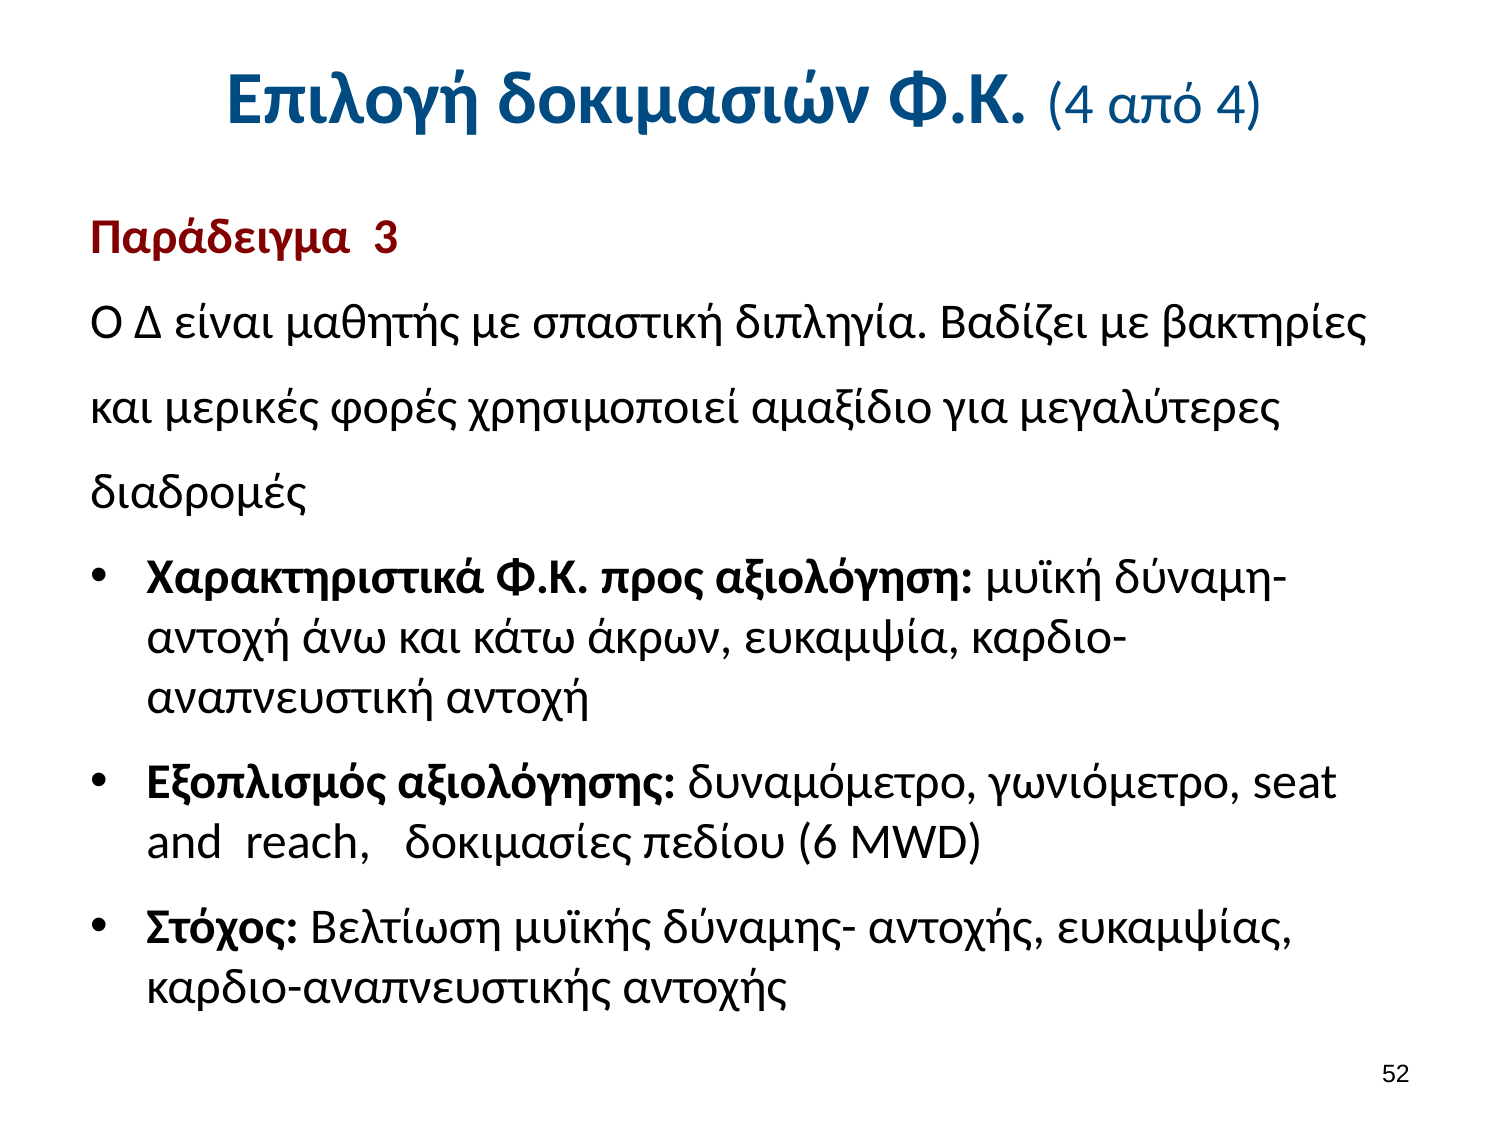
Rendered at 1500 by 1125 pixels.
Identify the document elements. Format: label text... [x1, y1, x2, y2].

slide_number 51 [1074, 1042, 1425, 1103]
title Επιλογή δοκιμασιών Φ.Κ. (4 από 4) [76, 19, 1427, 169]
list Παράδειγμα 3 Ο Δ είναι μαθητής με σπαστική διπληγία. Βαδίζει με βακτηρίες και μερικές φορές χρησιμοποιεί αμαξίδιο για μεγαλύτερες διαδρομές Χαρακτηριστικά Φ.Κ. προς αξιολόγηση: μυϊκή δύναμη- αντοχή άνω και κάτω άκρων, ευκαμψία, καρδιο-αναπνευστική αντοχή Εξοπλισμός αξιολόγησης: δυναμόμετρο, γωνιόμετρο, seat and reach, δοκιμασίες πεδίου (6 MWD) Στόχος: Βελτίωση μυϊκής δύναμης- αντοχής, ευκαμψίας, καρδιο-αναπνευστικής αντοχής [75, 196, 1425, 1024]
